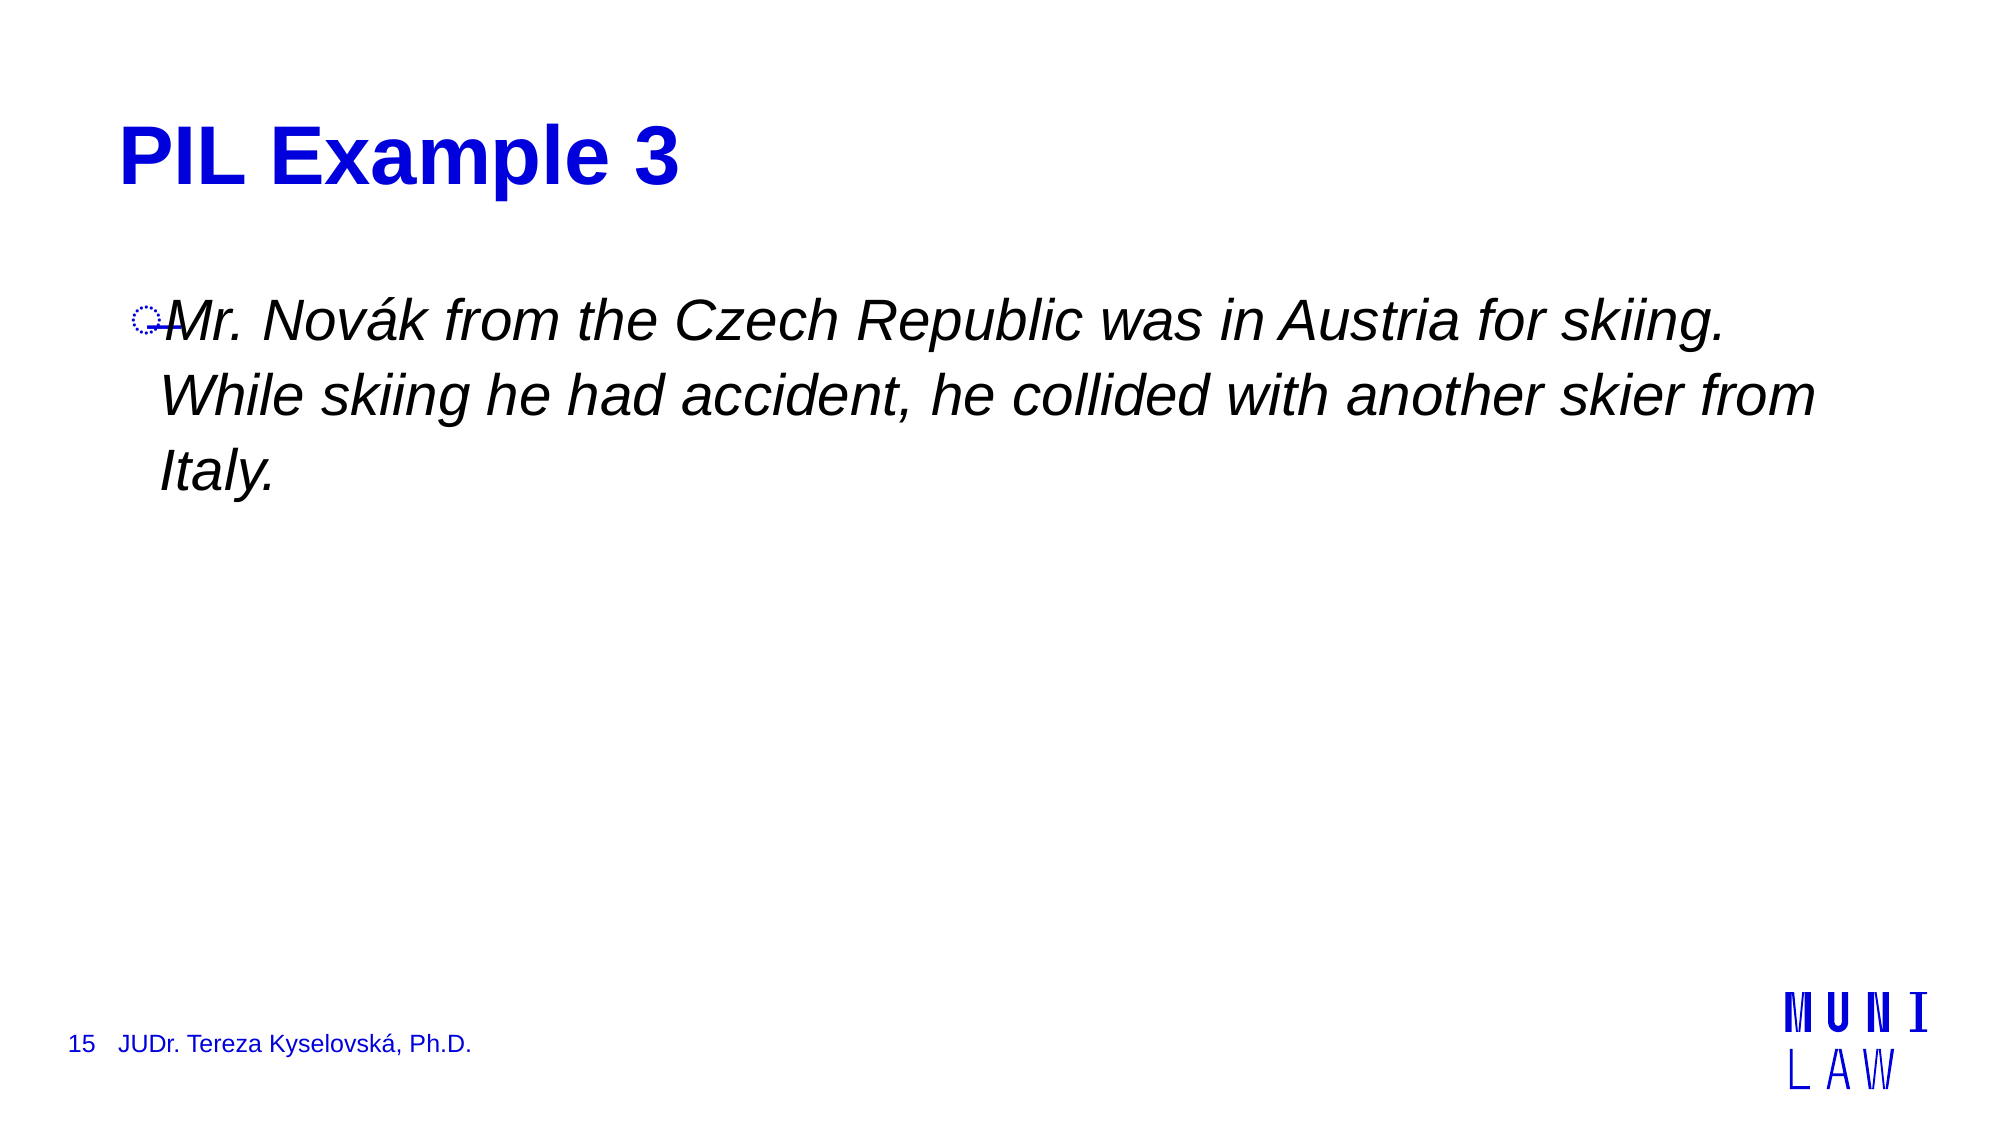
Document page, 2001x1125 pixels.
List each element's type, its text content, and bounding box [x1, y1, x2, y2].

footer JUDr. Tereza Kyselovská, Ph.D. [118, 1021, 1418, 1063]
slide_number 15 [67, 1021, 110, 1063]
list Mr. Novák from the Czech Republic was in Austria for skiing. While skiing he had accident, he collided with another skier from Italy. [118, 277, 1883, 957]
title PIL Example 3 [118, 118, 1883, 193]
